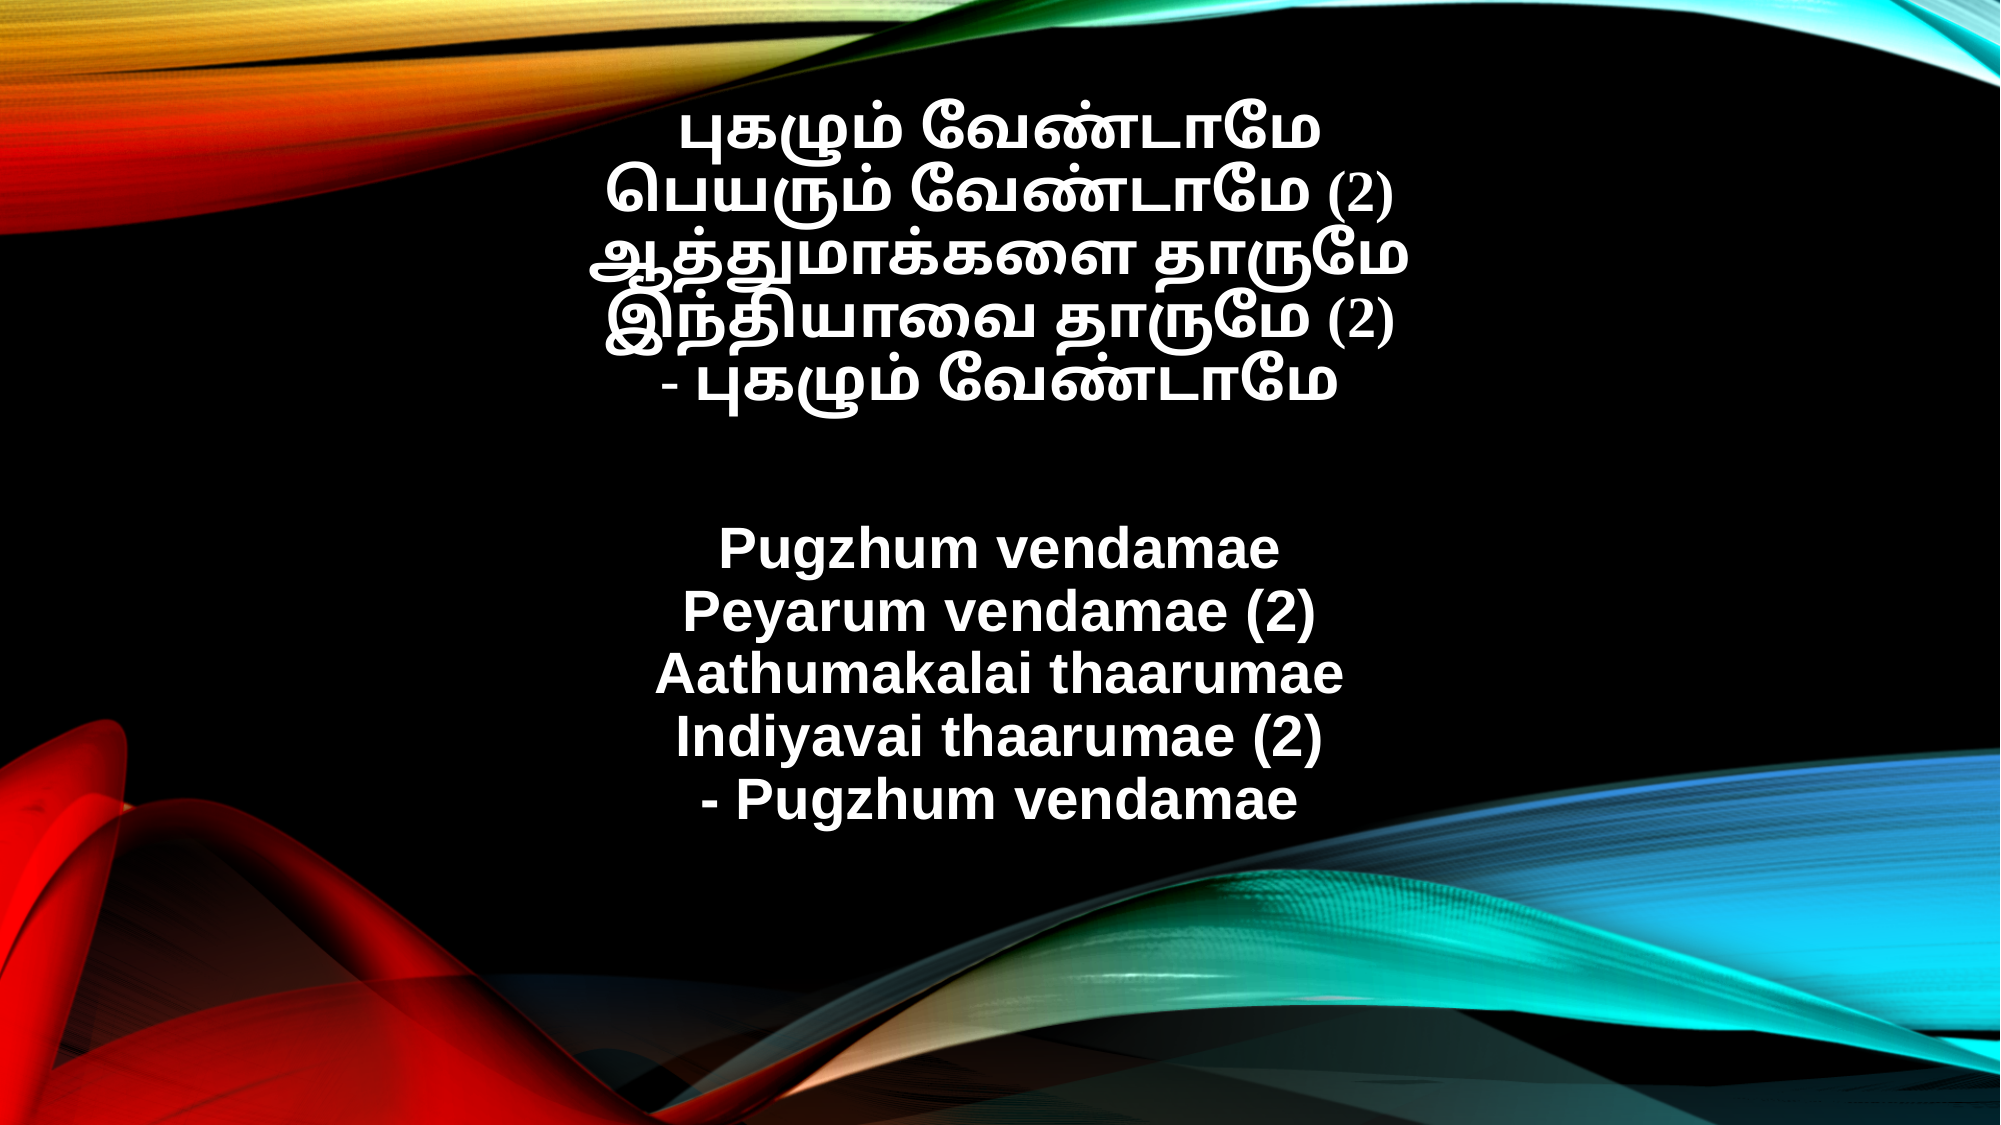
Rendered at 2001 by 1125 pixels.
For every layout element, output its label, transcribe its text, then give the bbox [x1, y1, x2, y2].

subtitle புகழும் வேண்டாமே பெயரும் வேண்டாமே (2) ஆத்துமாக்களை தாருமே இந்தியாவை தாருமே (2) - புகழும் வேண்டாமே Pugzhum vendamae Peyarum vendamae (2) Aathumakalai thaarumae Indiyavai thaarumae (2) - Pugzhum vendamae [0, 0, 2000, 1125]
